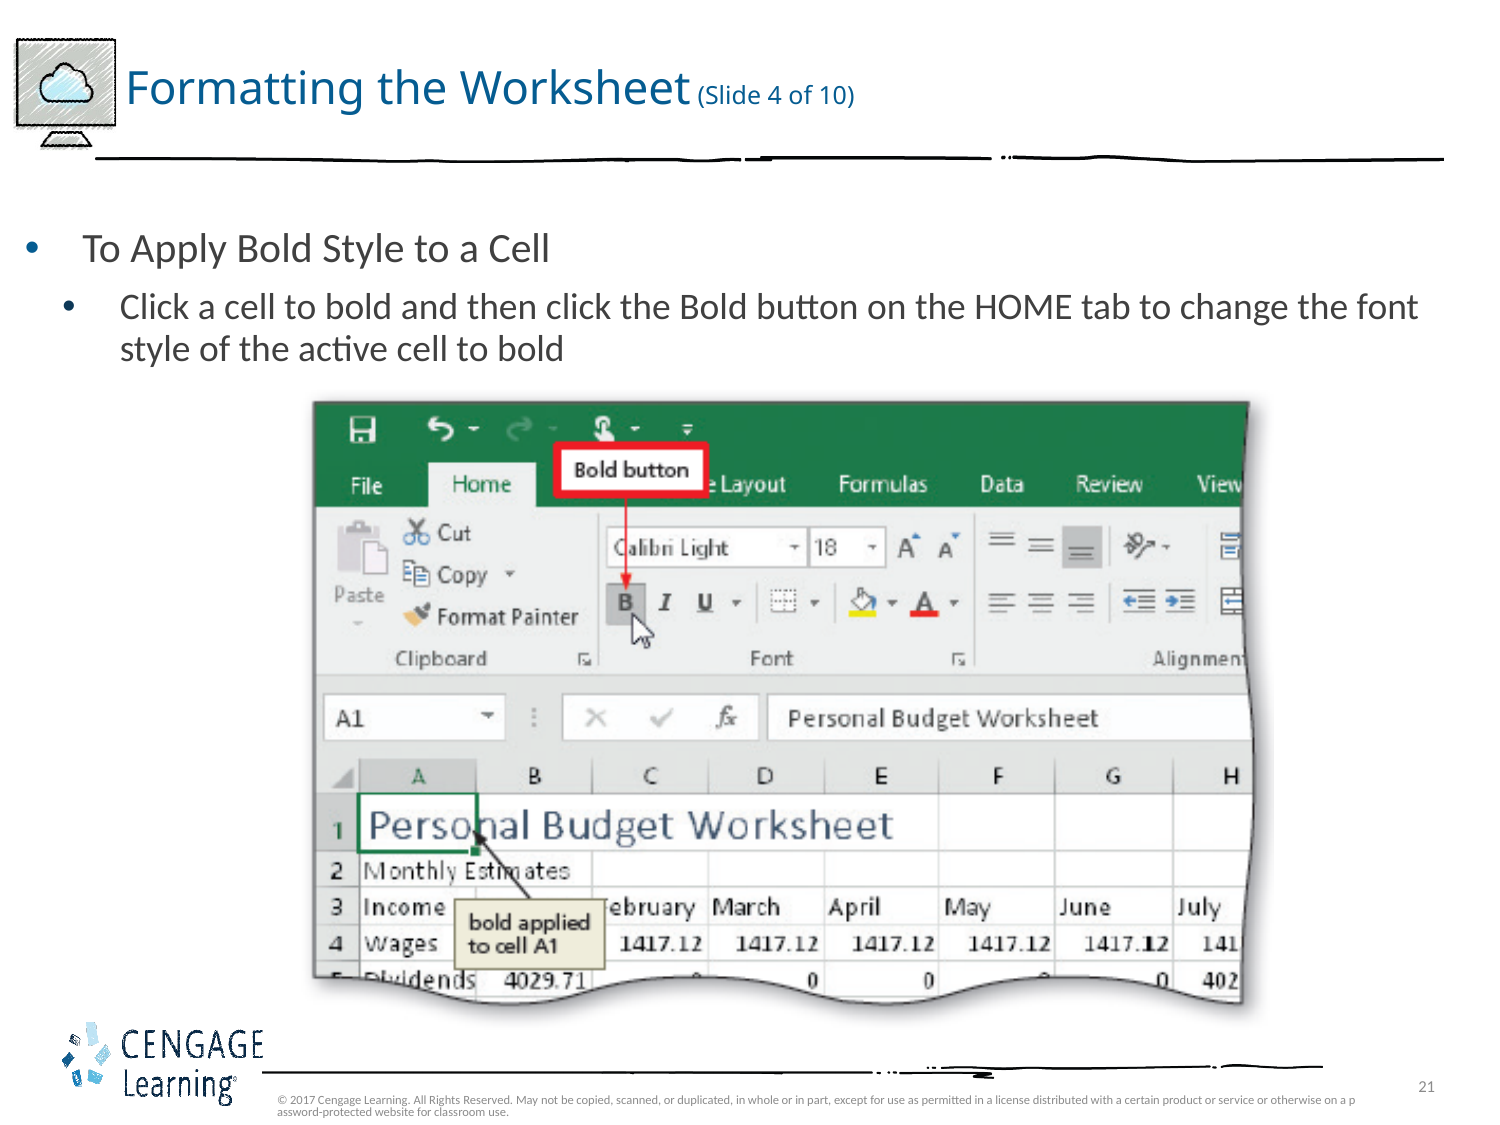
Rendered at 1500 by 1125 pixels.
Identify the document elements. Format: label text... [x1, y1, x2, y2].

footer © 2017 Cengage Learning. All Rights Reserved. May not be copied, scanned, or duplicated, in whole or in part, except for use as permitted in a license distributed with a certain product or service or otherwise on a password-protected website for classroom use. [262, 1079, 1375, 1120]
picture [299, 389, 1275, 1030]
picture [62, 1022, 1323, 1106]
title Formatting the Worksheet (Slide 4 of 10) [125, 67, 1442, 115]
list To Apply Bold Style to a Cell Click a cell to bold and then click the Bold button on the HOME tab to change the font style of the active cell to bold [24, 224, 1438, 413]
picture [95, 155, 1444, 163]
picture [13, 36, 117, 151]
